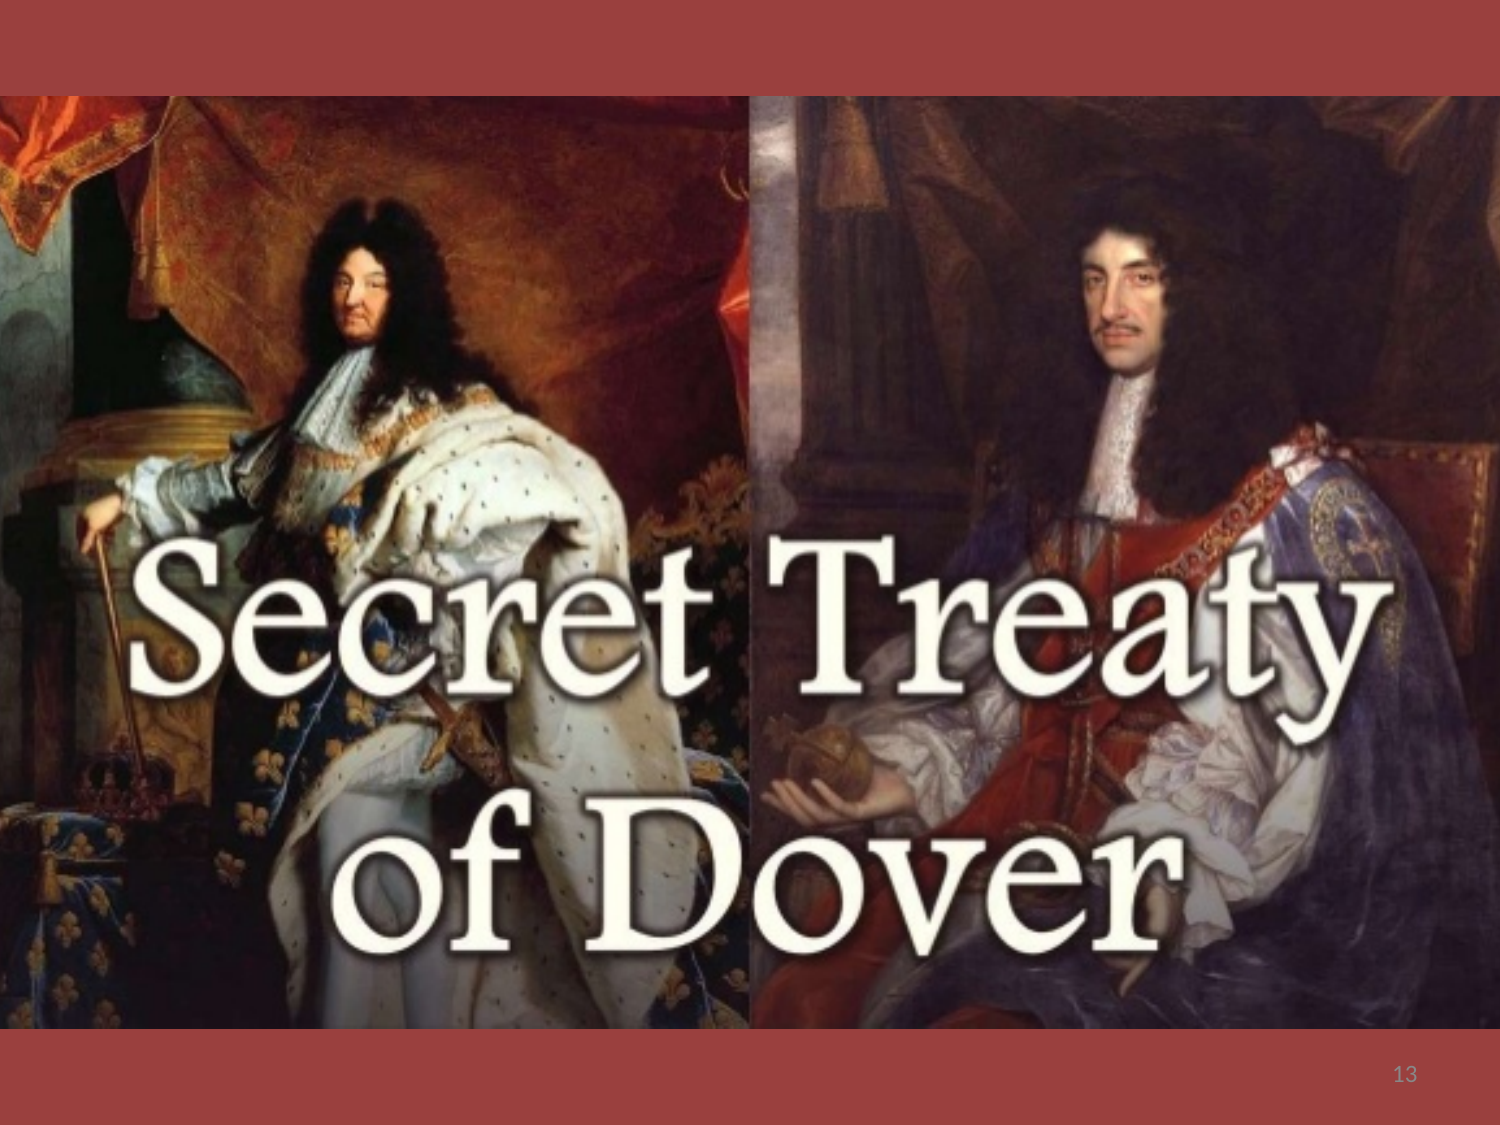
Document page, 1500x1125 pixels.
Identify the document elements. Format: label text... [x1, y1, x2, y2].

picture [0, 95, 1500, 1030]
slide_number 13 [1074, 1050, 1426, 1096]
